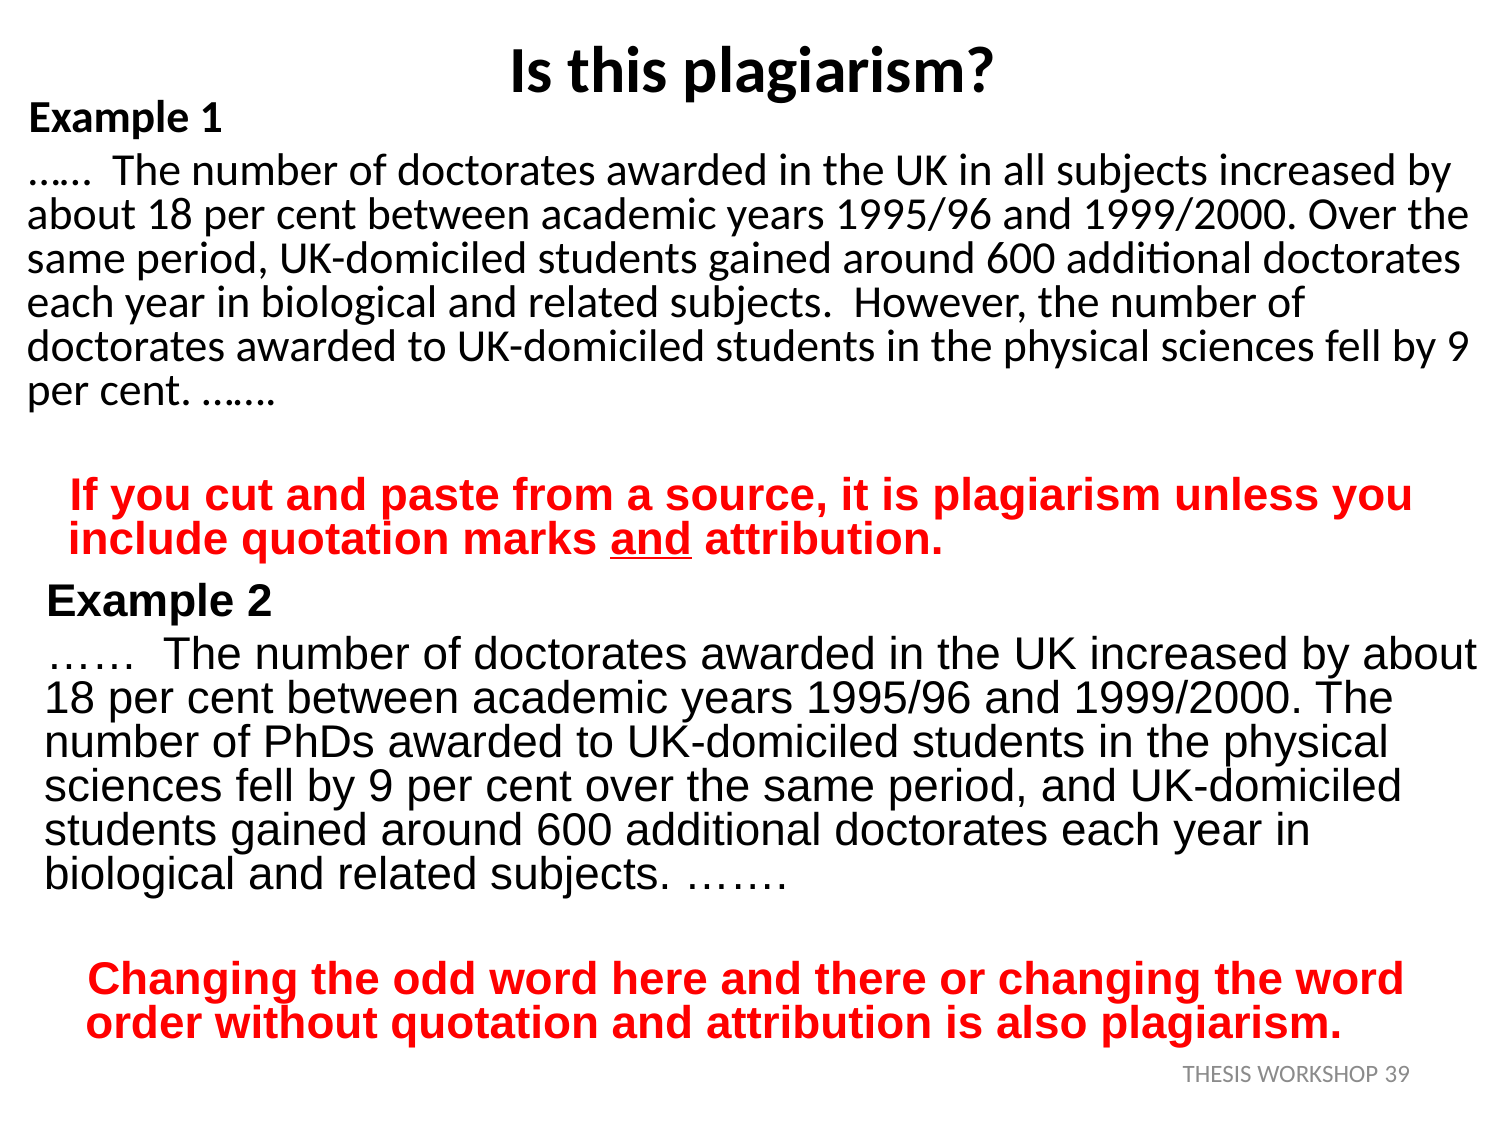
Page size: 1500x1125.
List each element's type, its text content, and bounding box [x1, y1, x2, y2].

text_box Changing the odd word here and there or changing the word order without quotation and attribution is also plagiarism. [70, 952, 1489, 1071]
title Is this plagiarism? [35, 19, 1471, 90]
text_box If you cut and paste from a source, it is plagiarism unless you include quotation marks and attribution. [53, 467, 1471, 574]
list Example 1 …… The number of doctorates awarded in the UK in all subjects increased by about 18 per cent between academic years 1995/96 and 1999/2000. Over the same period, UK-domiciled students gained around 600 additional doctorates each year in biological and related subjects. However, the number of doctorates awarded to UK-domiciled students in the physical sciences fell by 9 per cent. ……. [11, 90, 1500, 433]
text_box Example 2 …… The number of doctorates awarded in the UK increased by about 18 per cent between academic years 1995/96 and 1999/2000. The number of PhDs awarded to UK-domiciled students in the physical sciences fell by 9 per cent over the same period, and UK-domiciled students gained around 600 additional doctorates each year in biological and related subjects. ……. [29, 574, 1500, 917]
slide_number THESIS WORKSHOP 39 [1074, 1071, 1425, 1103]
